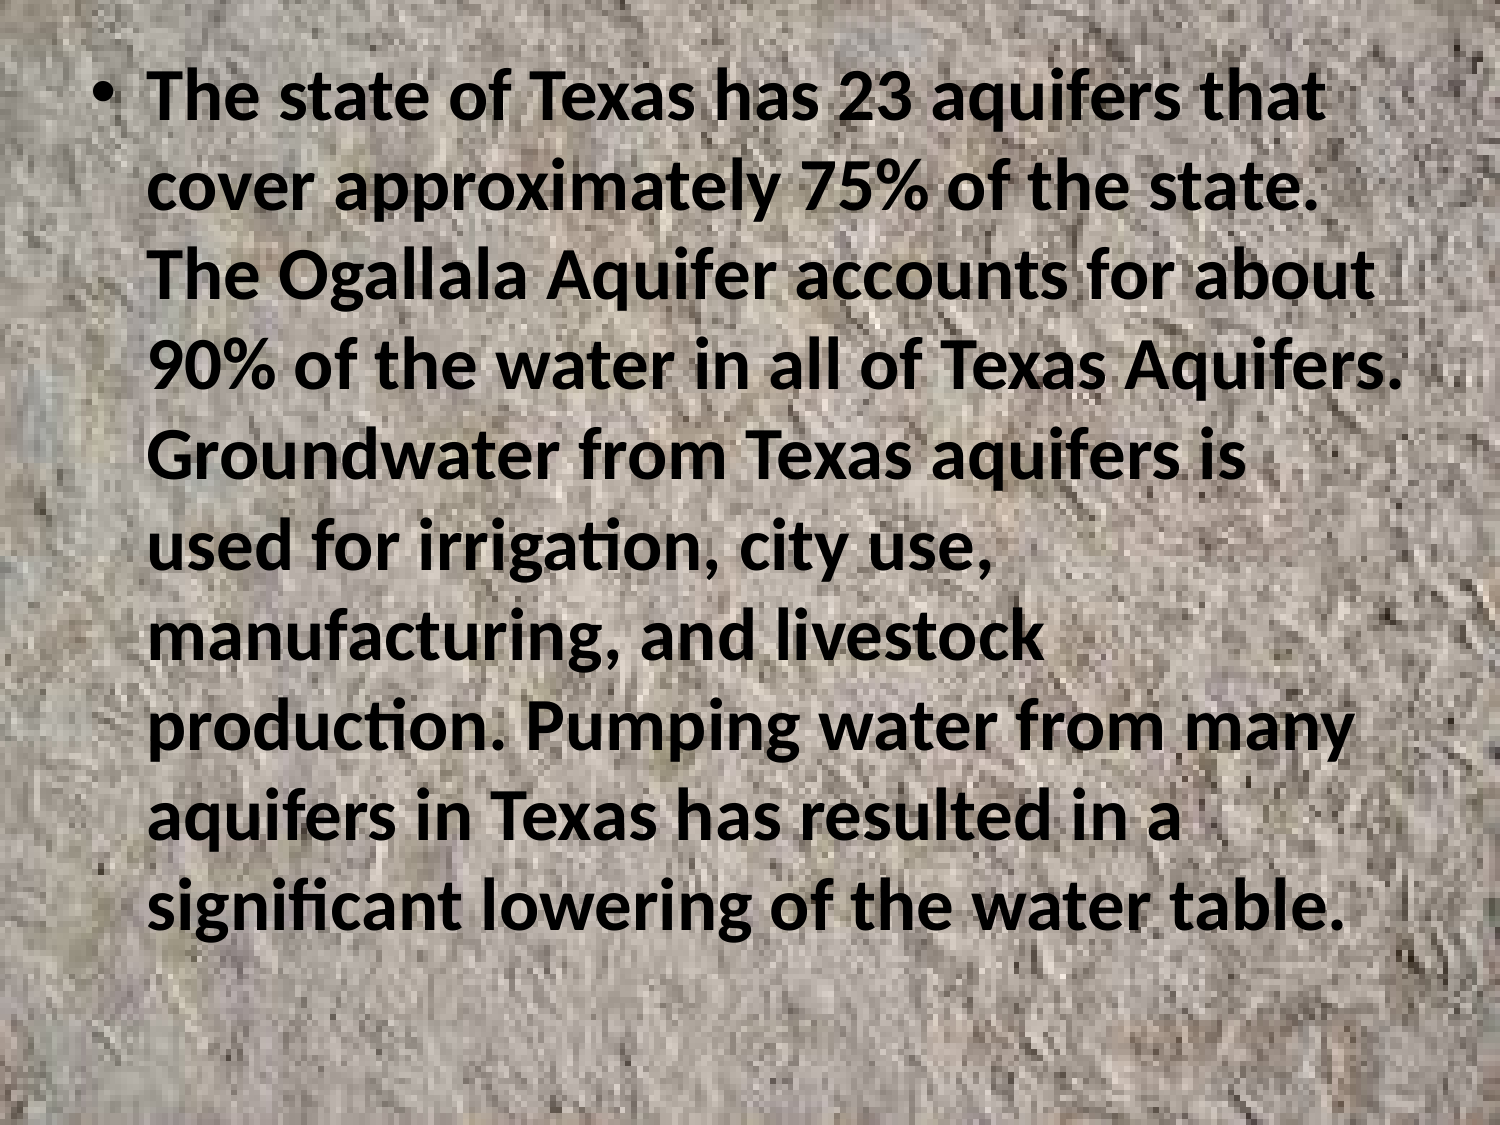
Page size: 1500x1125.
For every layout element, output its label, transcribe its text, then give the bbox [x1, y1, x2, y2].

picture [0, 0, 1500, 1125]
list The state of Texas has 23 aquifers that cover approximately 75% of the state. The Ogallala Aquifer accounts for about 90% of the water in all of Texas Aquifers. Groundwater from Texas aquifers is used for irrigation, city use, manufacturing, and livestock production. Pumping water from many aquifers in Texas has resulted in a significant lowering of the water table. [75, 37, 1425, 780]
